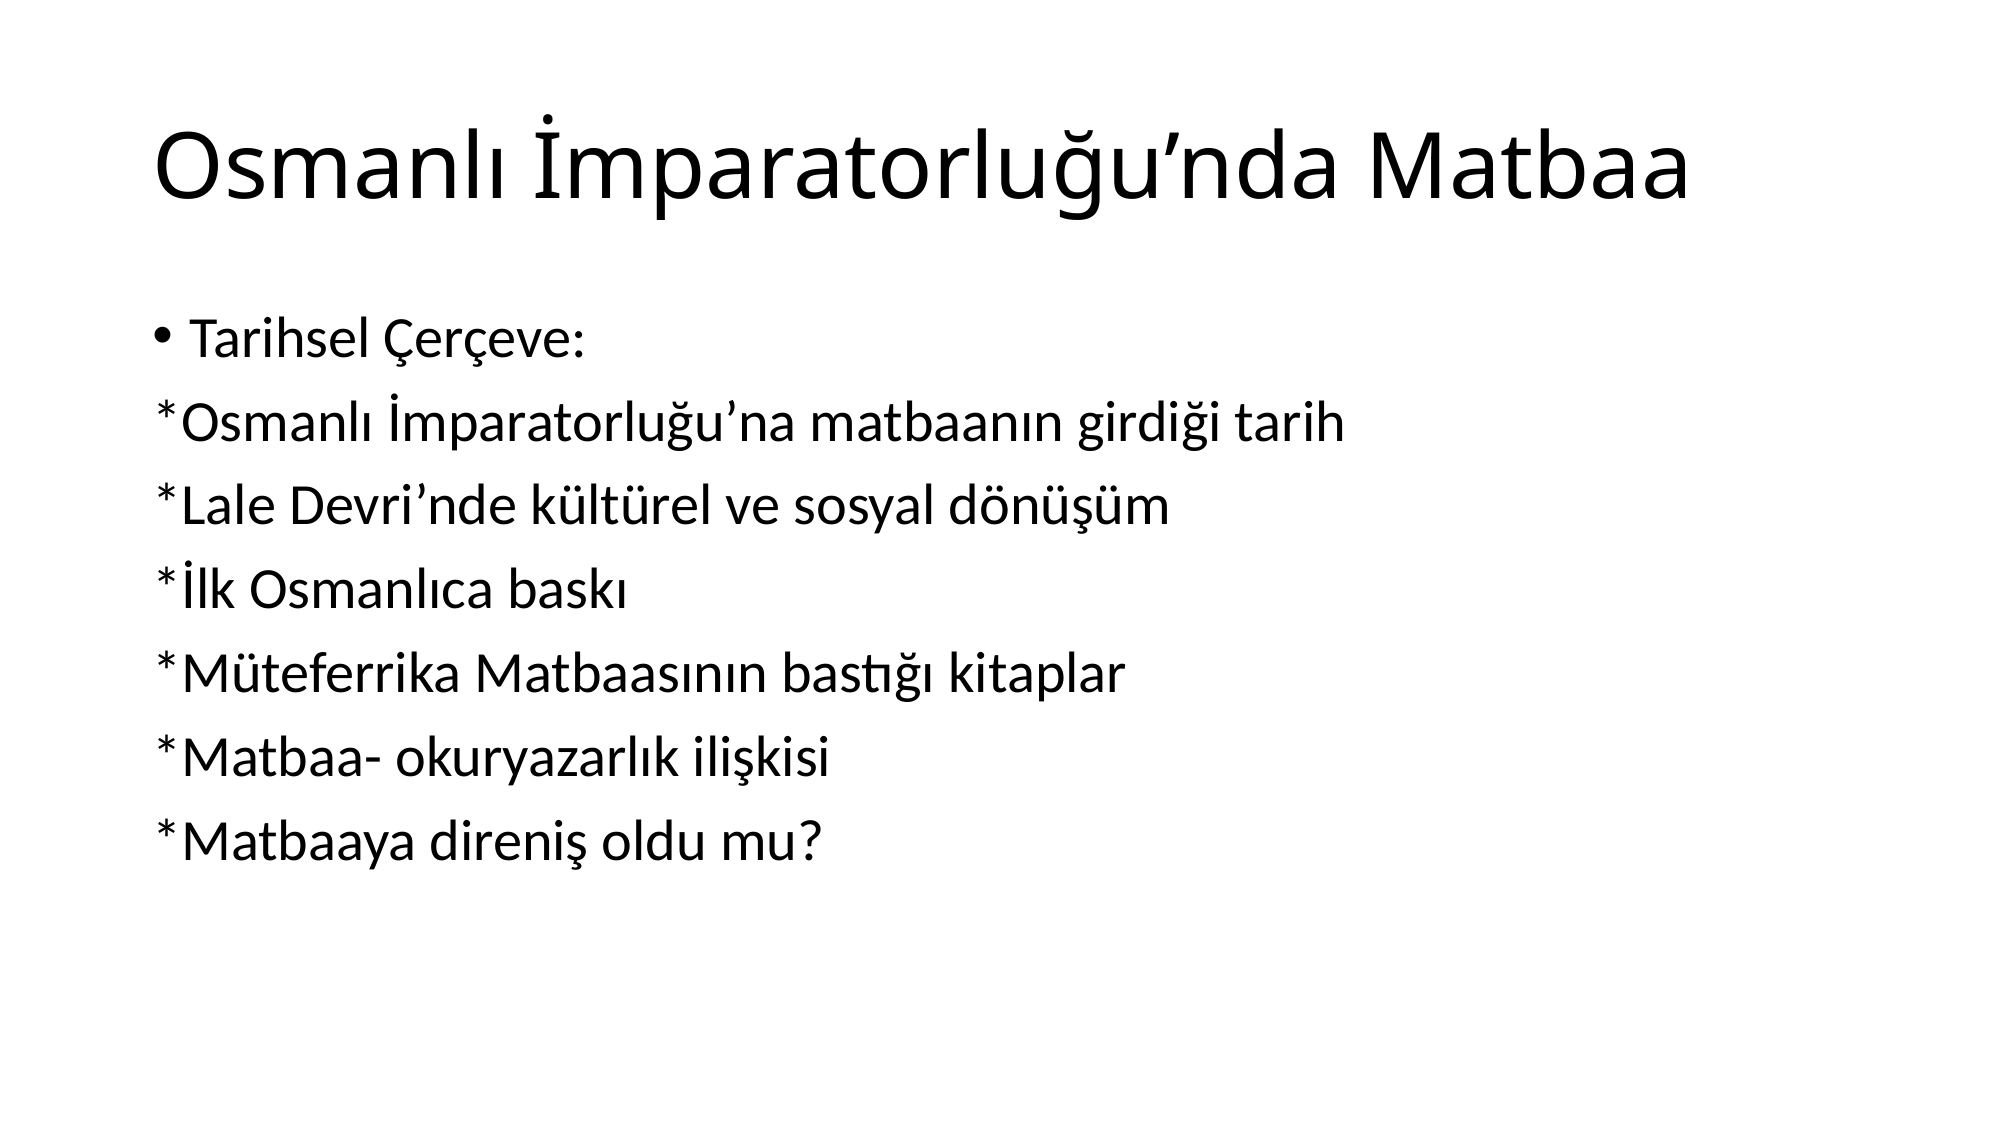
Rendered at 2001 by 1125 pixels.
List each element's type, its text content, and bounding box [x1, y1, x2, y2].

title Osmanlı İmparatorluğu’nda Matbaa [137, 59, 1863, 278]
list Tarihsel Çerçeve: *Osmanlı İmparatorluğu’na matbaanın girdiği tarih *Lale Devri’nde kültürel ve sosyal dönüşüm *İlk Osmanlıca baskı *Müteferrika Matbaasının bastığı kitaplar *Matbaa- okuryazarlık ilişkisi *Matbaaya direniş oldu mu? [137, 299, 1863, 1014]
